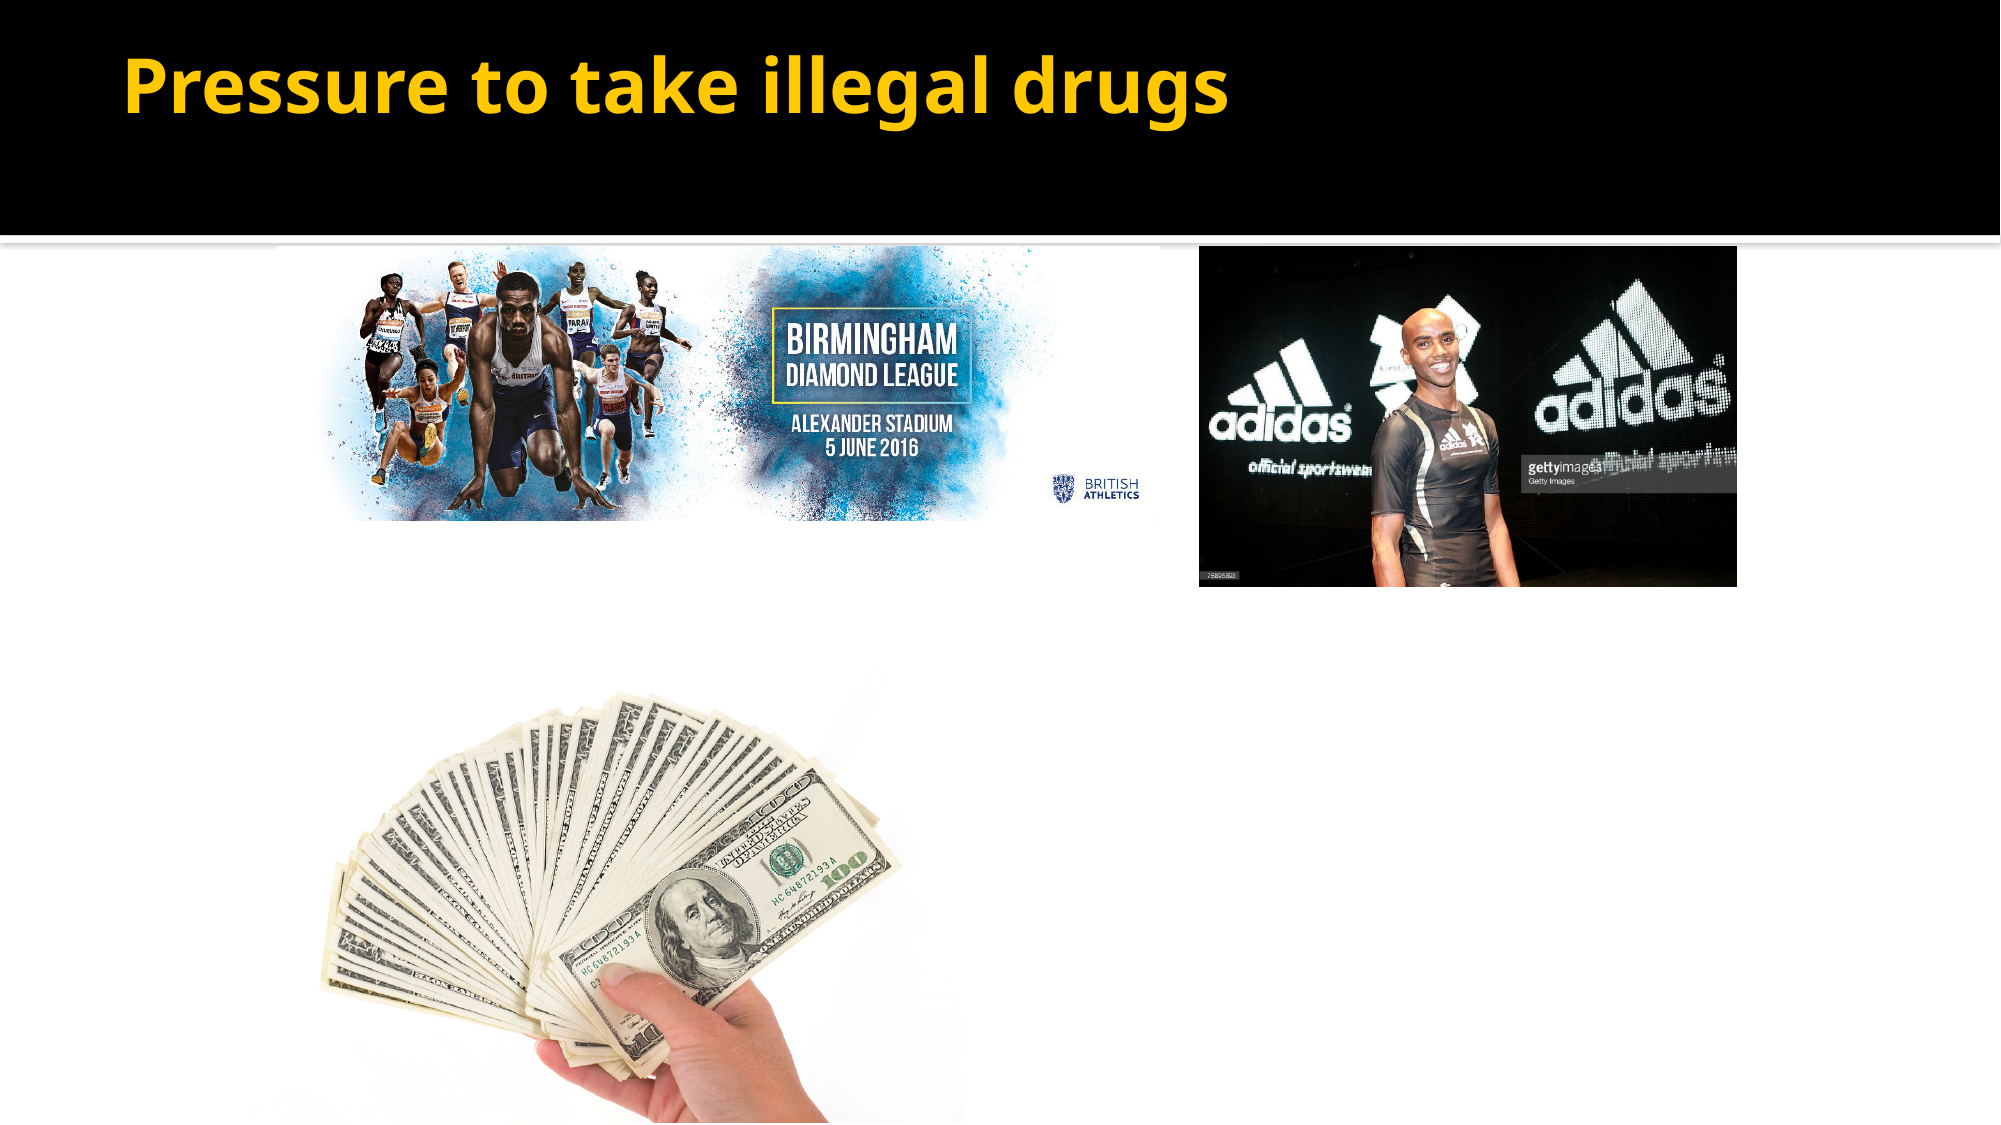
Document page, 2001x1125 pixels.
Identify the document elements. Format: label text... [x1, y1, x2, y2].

picture [1199, 246, 1737, 588]
picture [277, 246, 1160, 521]
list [249, 662, 963, 1123]
title Pressure to take illegal drugs [99, 25, 1900, 231]
